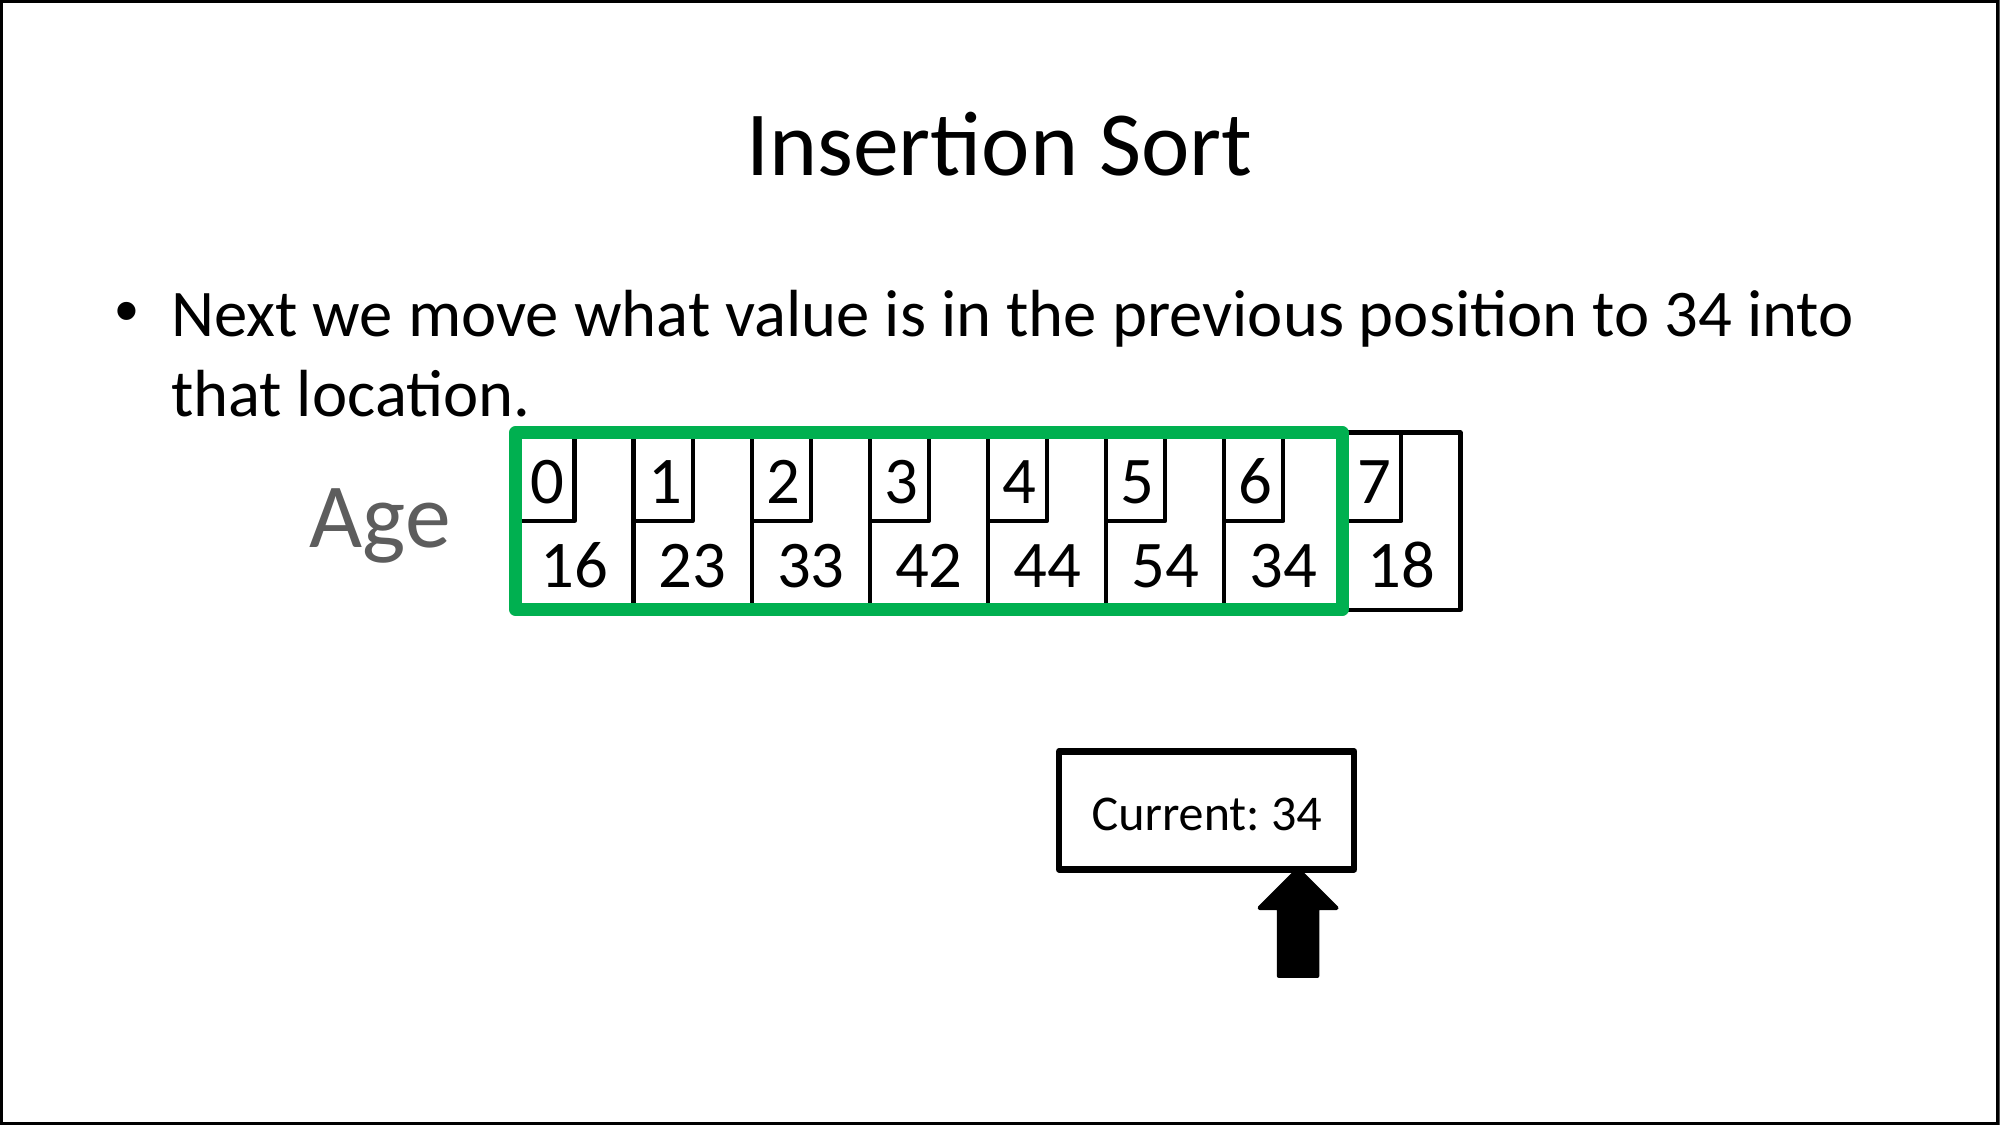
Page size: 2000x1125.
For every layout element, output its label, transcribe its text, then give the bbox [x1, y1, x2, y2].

text_box [1257, 872, 1339, 978]
title Insertion Sort [99, 45, 1900, 233]
text_box Age [294, 448, 467, 573]
text_box Current: 34 [1057, 749, 1356, 872]
text_box 18 [1344, 430, 1463, 612]
list Next we move what value is in the previous position to 34 into that location. [99, 262, 1900, 1005]
text_box 7 [1344, 430, 1403, 523]
text_box [513, 430, 1344, 612]
